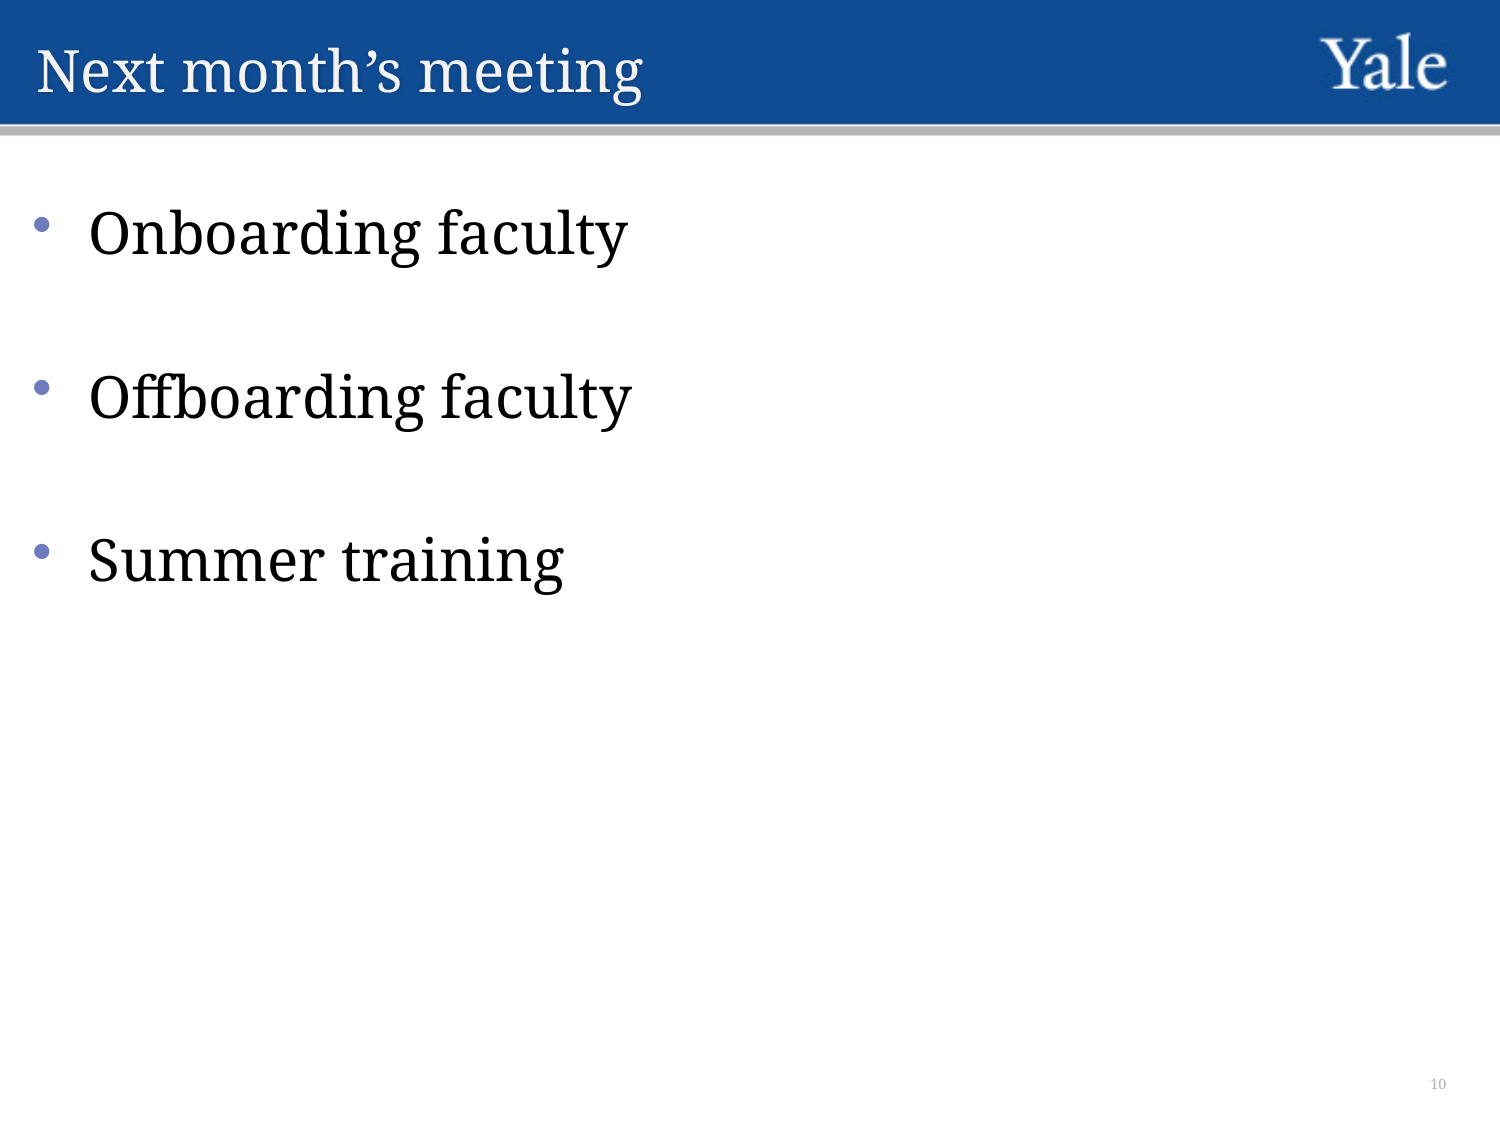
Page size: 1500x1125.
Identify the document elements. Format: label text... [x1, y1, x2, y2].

slide_number 10 [1148, 1049, 1462, 1101]
title Next month’s meeting [21, 12, 1230, 126]
list Onboarding faculty Offboarding faculty Summer training [16, 137, 1477, 1113]
picture [0, 0, 1500, 1125]
